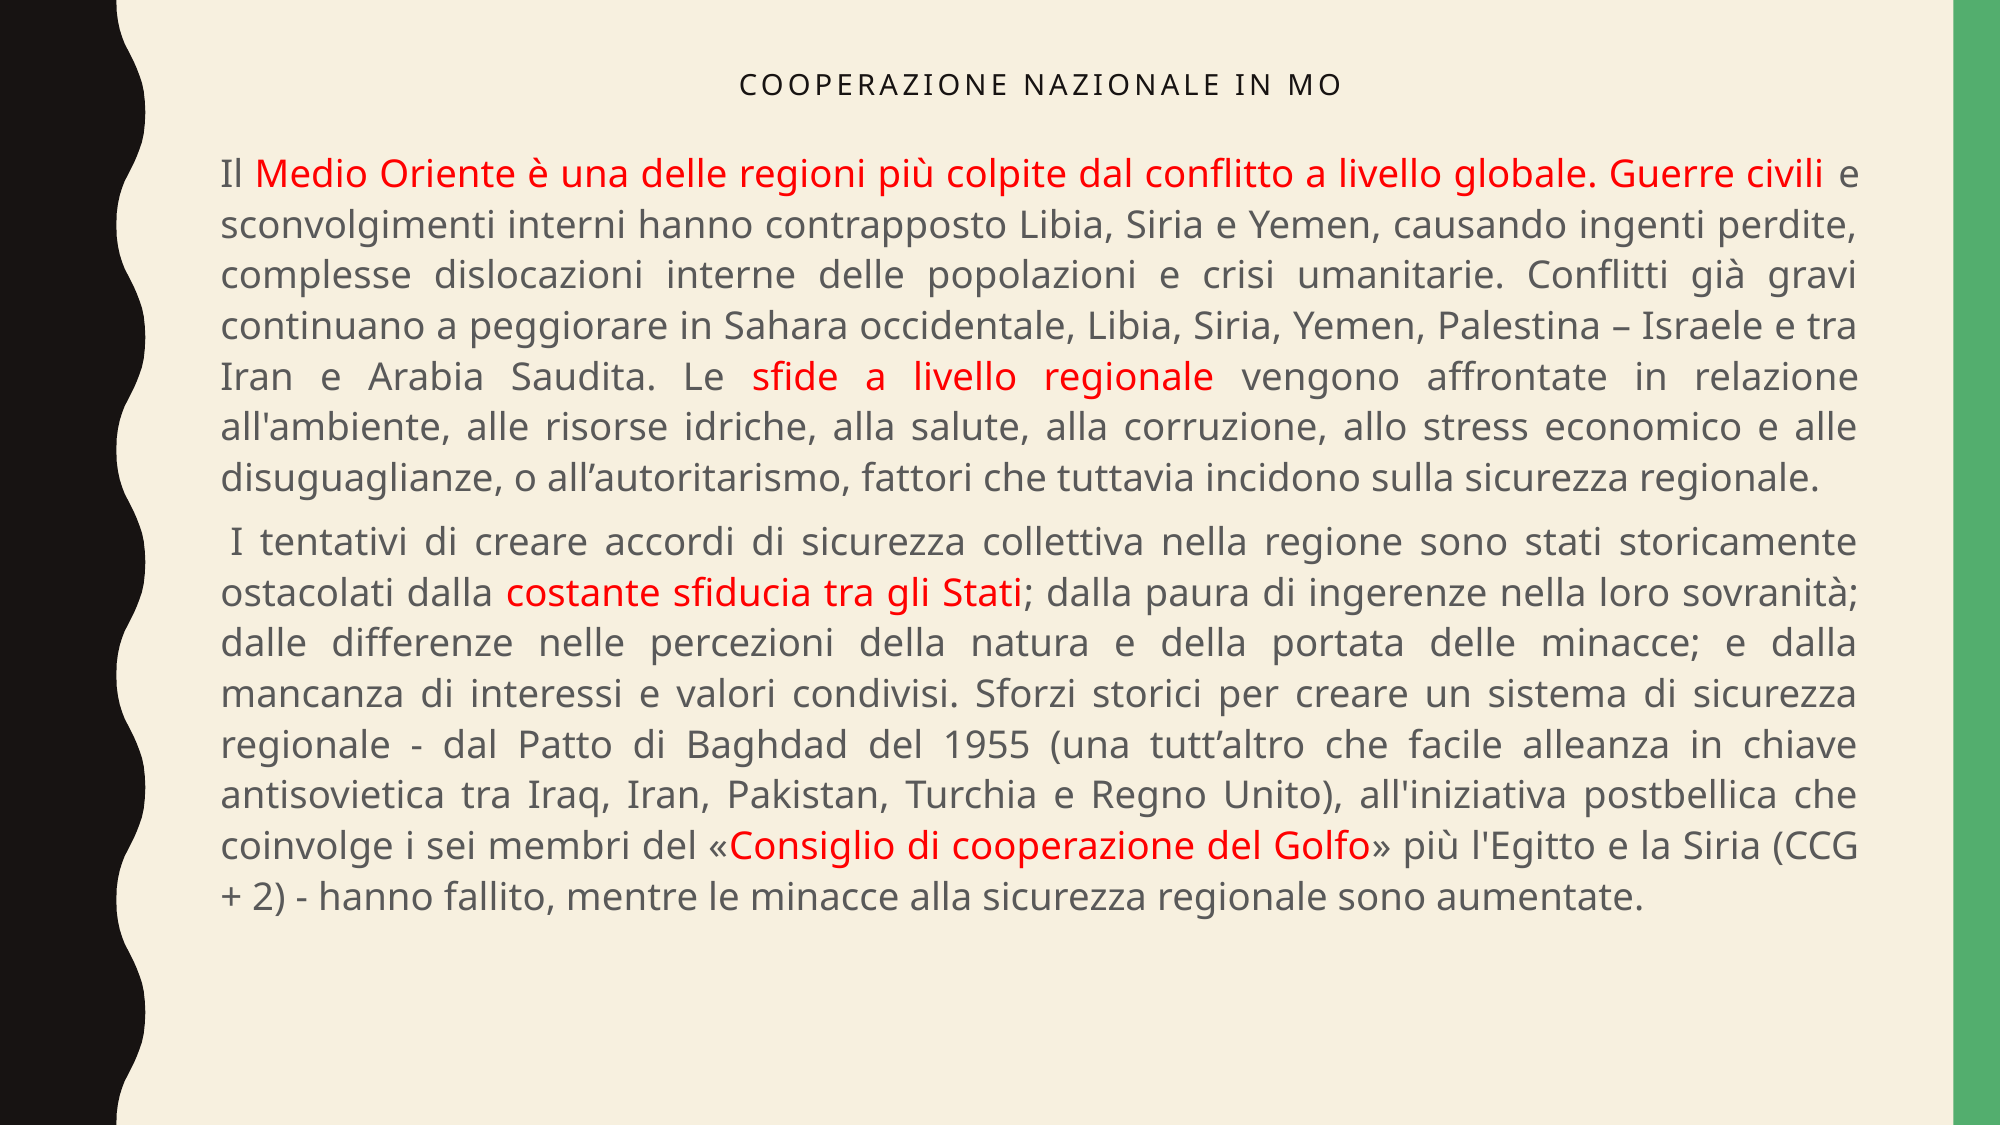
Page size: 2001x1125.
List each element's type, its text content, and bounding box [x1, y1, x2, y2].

list Il Medio Oriente è una delle regioni più colpite dal conflitto a livello globale. Guerre civili e sconvolgimenti interni hanno contrapposto Libia, Siria e Yemen, causando ingenti perdite, complesse dislocazioni interne delle popolazioni e crisi umanitarie. Conflitti già gravi continuano a peggiorare in Sahara occidentale, Libia, Siria, Yemen, Palestina – Israele e tra Iran e Arabia Saudita. Le sfide a livello regionale vengono affrontate in relazione all'ambiente, alle risorse idriche, alla salute, alla corruzione, allo stress economico e alle disuguaglianze, o all’autoritarismo, fattori che tuttavia incidono sulla sicurezza regionale. I tentativi di creare accordi di sicurezza collettiva nella regione sono stati storicamente ostacolati dalla costante sfiducia tra gli Stati; dalla paura di ingerenze nella loro sovranità; dalle differenze nelle percezioni della natura e della portata delle minacce; e dalla mancanza di interessi e valori condivisi. Sforzi storici per creare un sistema di sicurezza regionale - dal Patto di Baghdad del 1955 (una tutt’altro che facile alleanza in chiave antisovietica tra Iraq, Iran, Pakistan, Turchia e Regno Unito), all'iniziativa postbellica che coinvolge i sei membri del «Consiglio di cooperazione del Golfo» più l'Egitto e la Siria (CCG + 2) - hanno fallito, mentre le minacce alla sicurezza regionale sono aumentate. [205, 136, 1875, 965]
title Cooperazione nazionale in mo [205, 62, 1875, 136]
